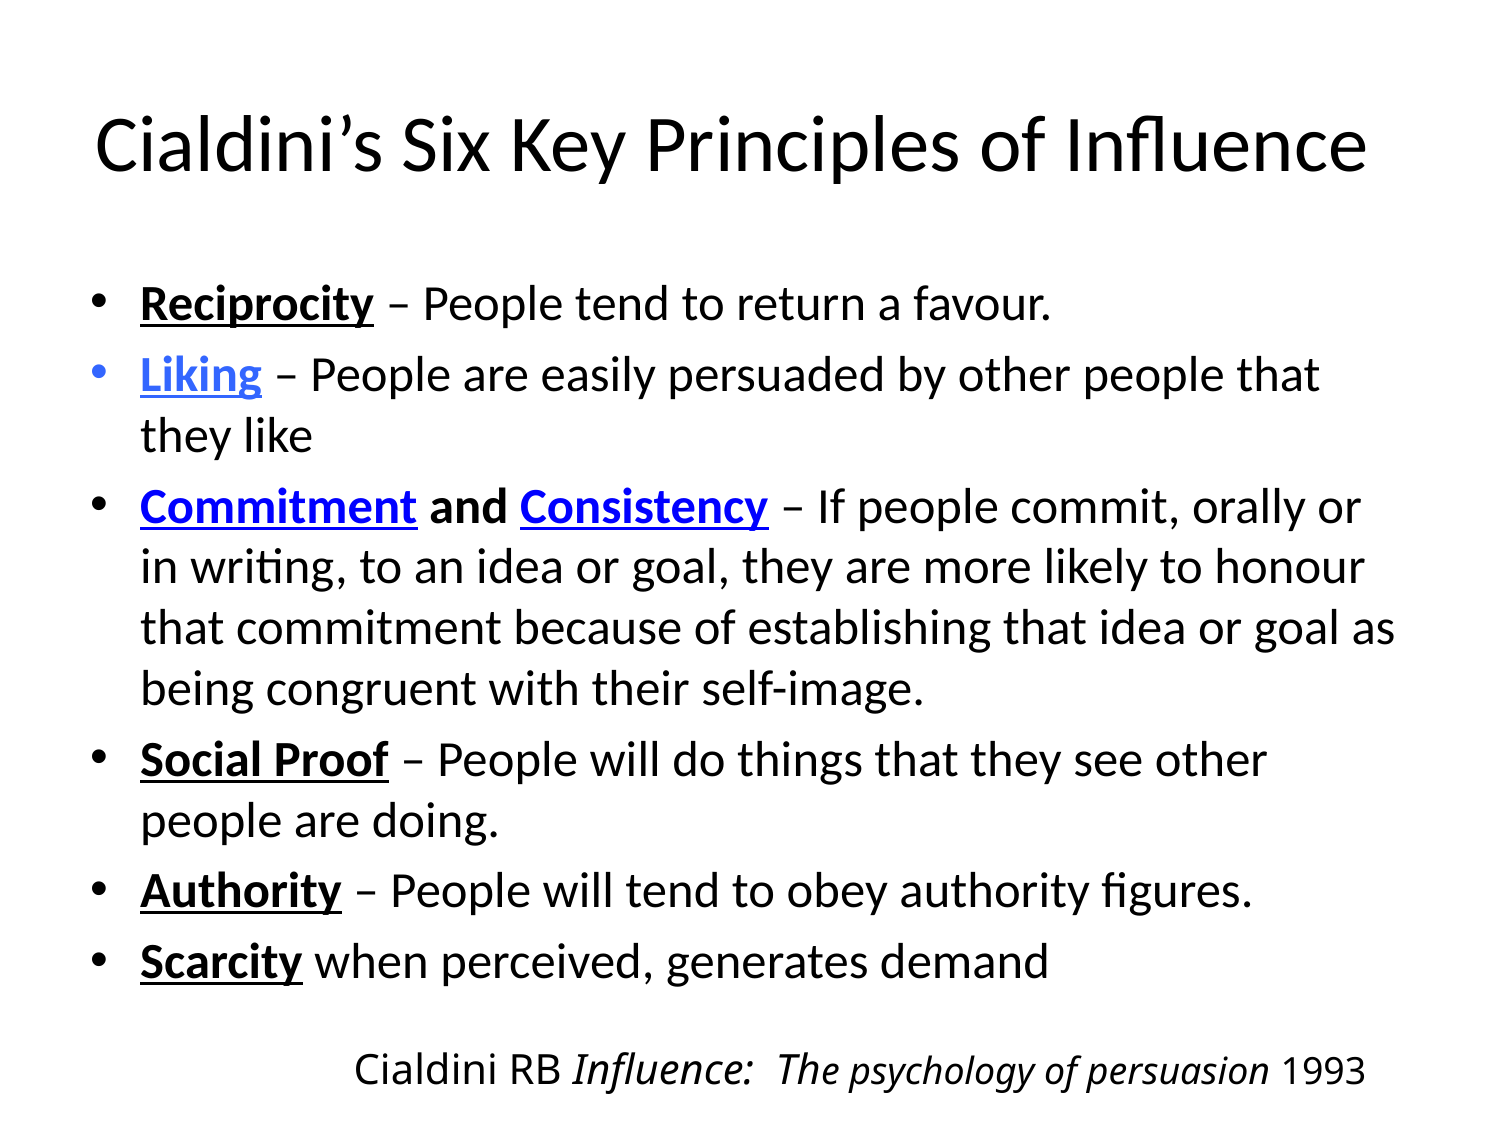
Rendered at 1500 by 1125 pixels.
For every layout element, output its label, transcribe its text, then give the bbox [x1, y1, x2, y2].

title Cialdini’s Six Key Principles of Influence [20, 45, 1446, 233]
text_box Cialdini RB Influence: The psychology of persuasion 1993 [338, 1035, 1382, 1125]
list Reciprocity – People tend to return a favour. Liking – People are easily persuaded by other people that they like Commitment and Consistency – If people commit, orally or in writing, to an idea or goal, they are more likely to honour that commitment because of establishing that idea or goal as being congruent with their self-image. Social Proof – People will do things that they see other people are doing. Authority – People will tend to obey authority figures. Scarcity when perceived, generates demand [75, 262, 1425, 1005]
